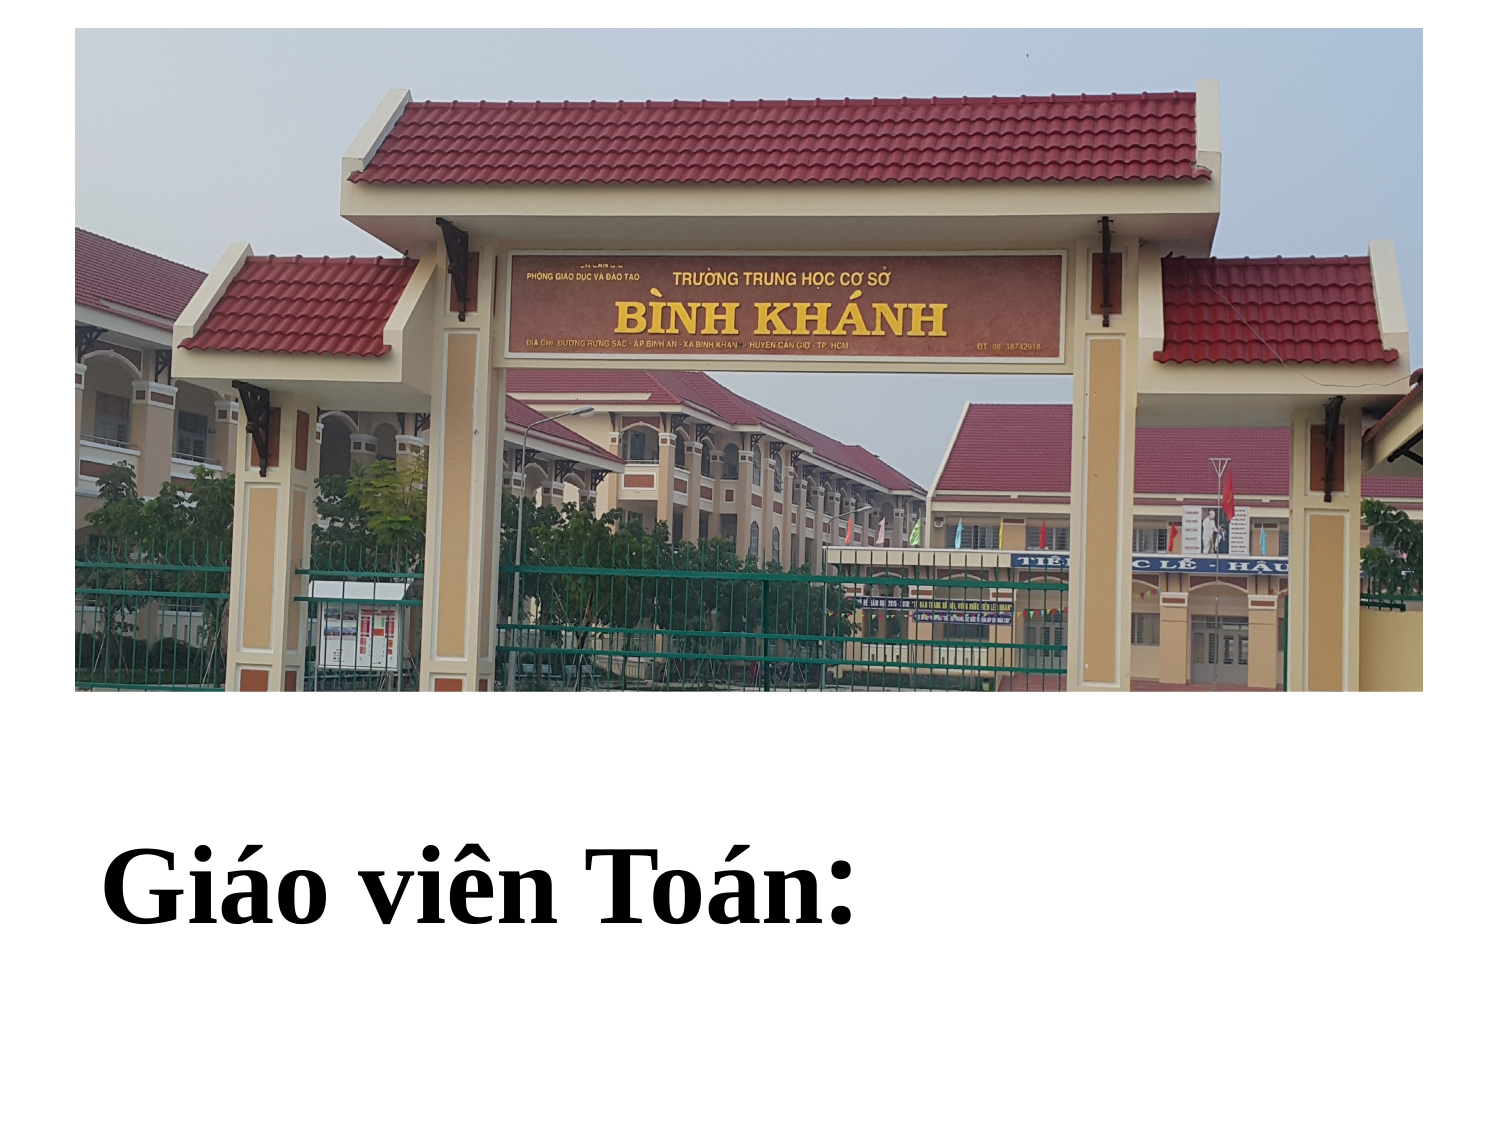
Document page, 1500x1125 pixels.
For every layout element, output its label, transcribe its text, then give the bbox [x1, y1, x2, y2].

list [74, 28, 1426, 697]
text_box Giáo viên Toán: [85, 803, 1425, 954]
